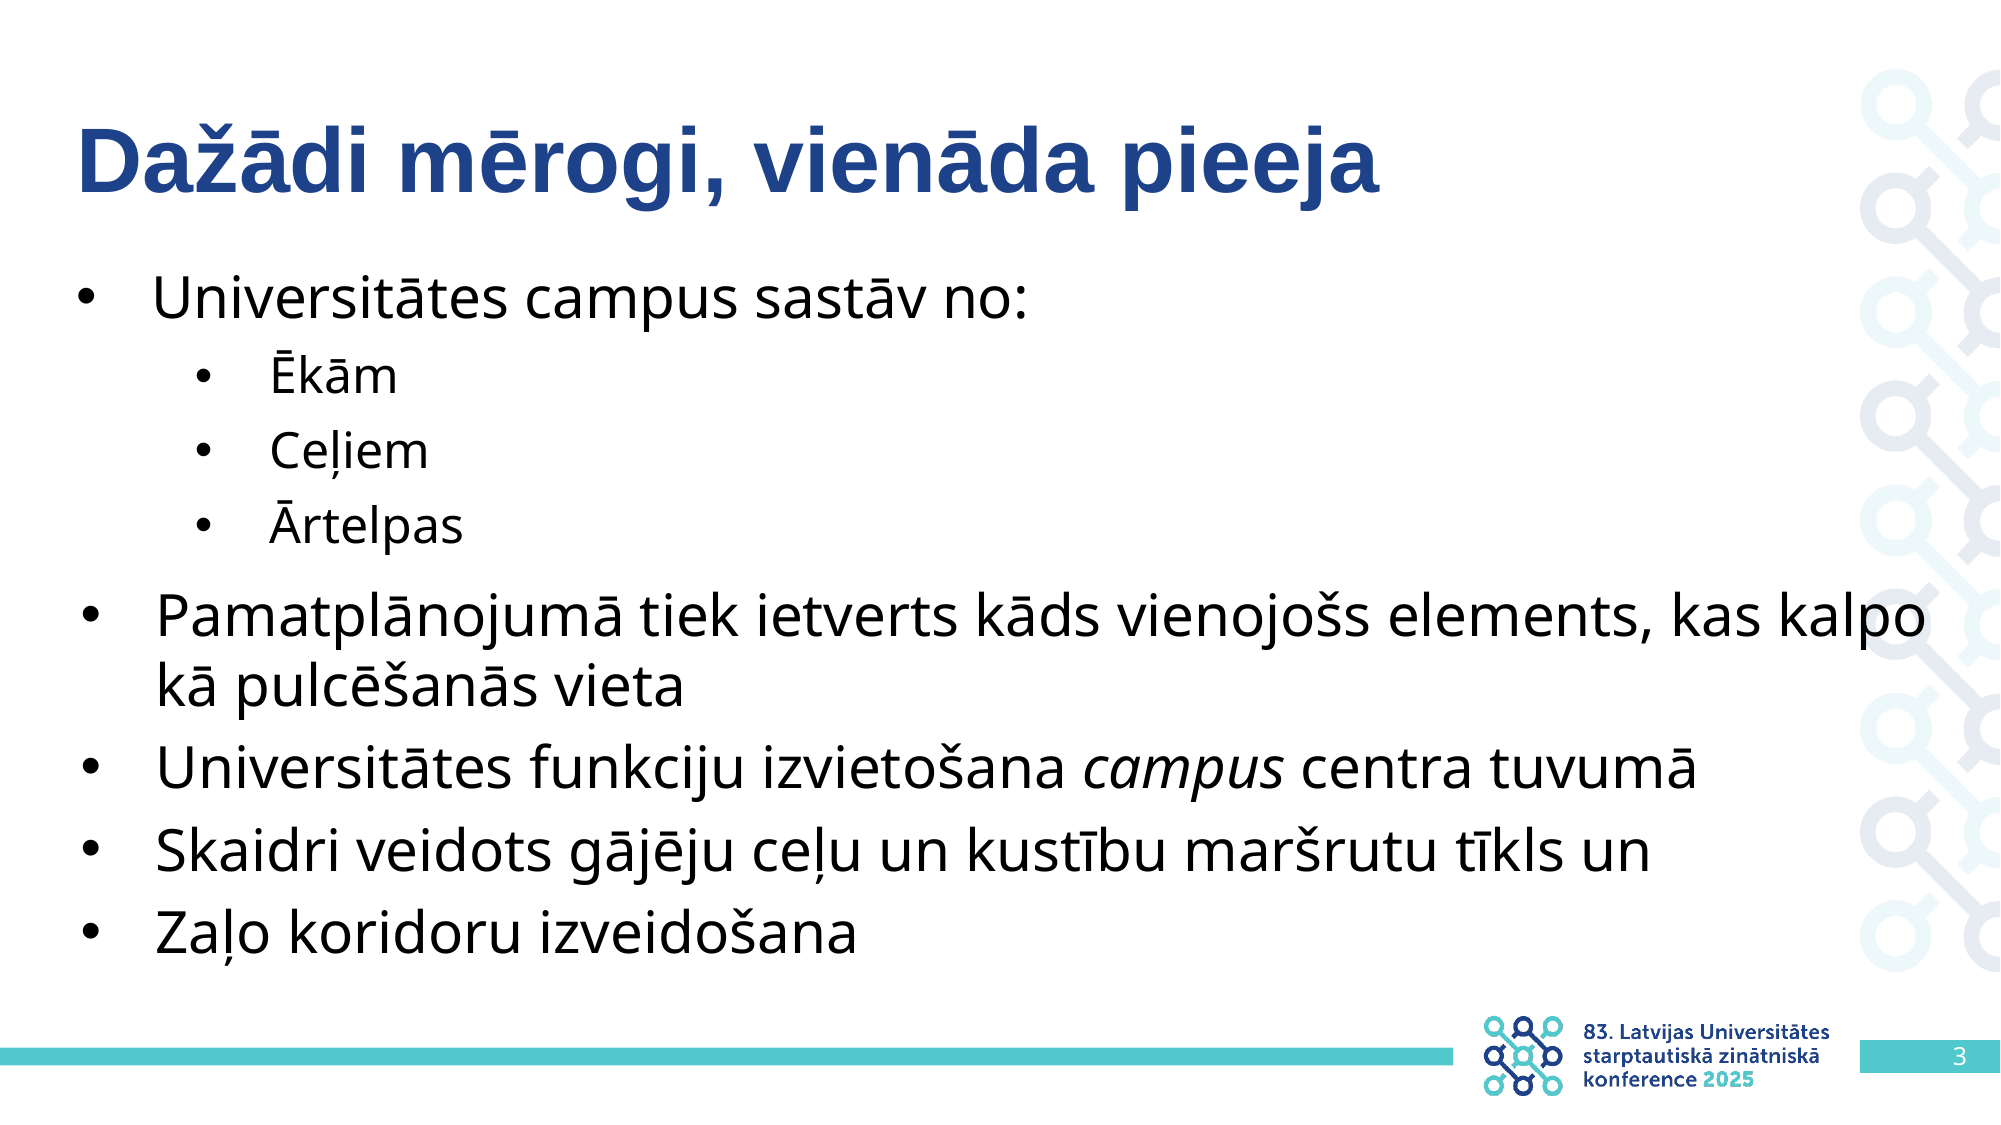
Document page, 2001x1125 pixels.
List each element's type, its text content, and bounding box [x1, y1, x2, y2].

picture [1855, 64, 2001, 976]
title Dažādi mērogi, vienāda pieeja [68, 71, 1940, 252]
text_box Universitātes campus sastāv no: Ēkām Ceļiem Ārtelpas [68, 252, 1975, 571]
text_box Pamatplānojumā tiek ietverts kāds vienojošs elements, kas kalpo kā pulcēšanās vieta Universitātes funkciju izvietošana campus centra tuvumā Skaidri veidots gājēju ceļu un kustību maršrutu tīkls un Zaļo koridoru izveidošana [73, 570, 1979, 979]
picture [1479, 1011, 1834, 1100]
slide_number 3 [1940, 1032, 1980, 1092]
